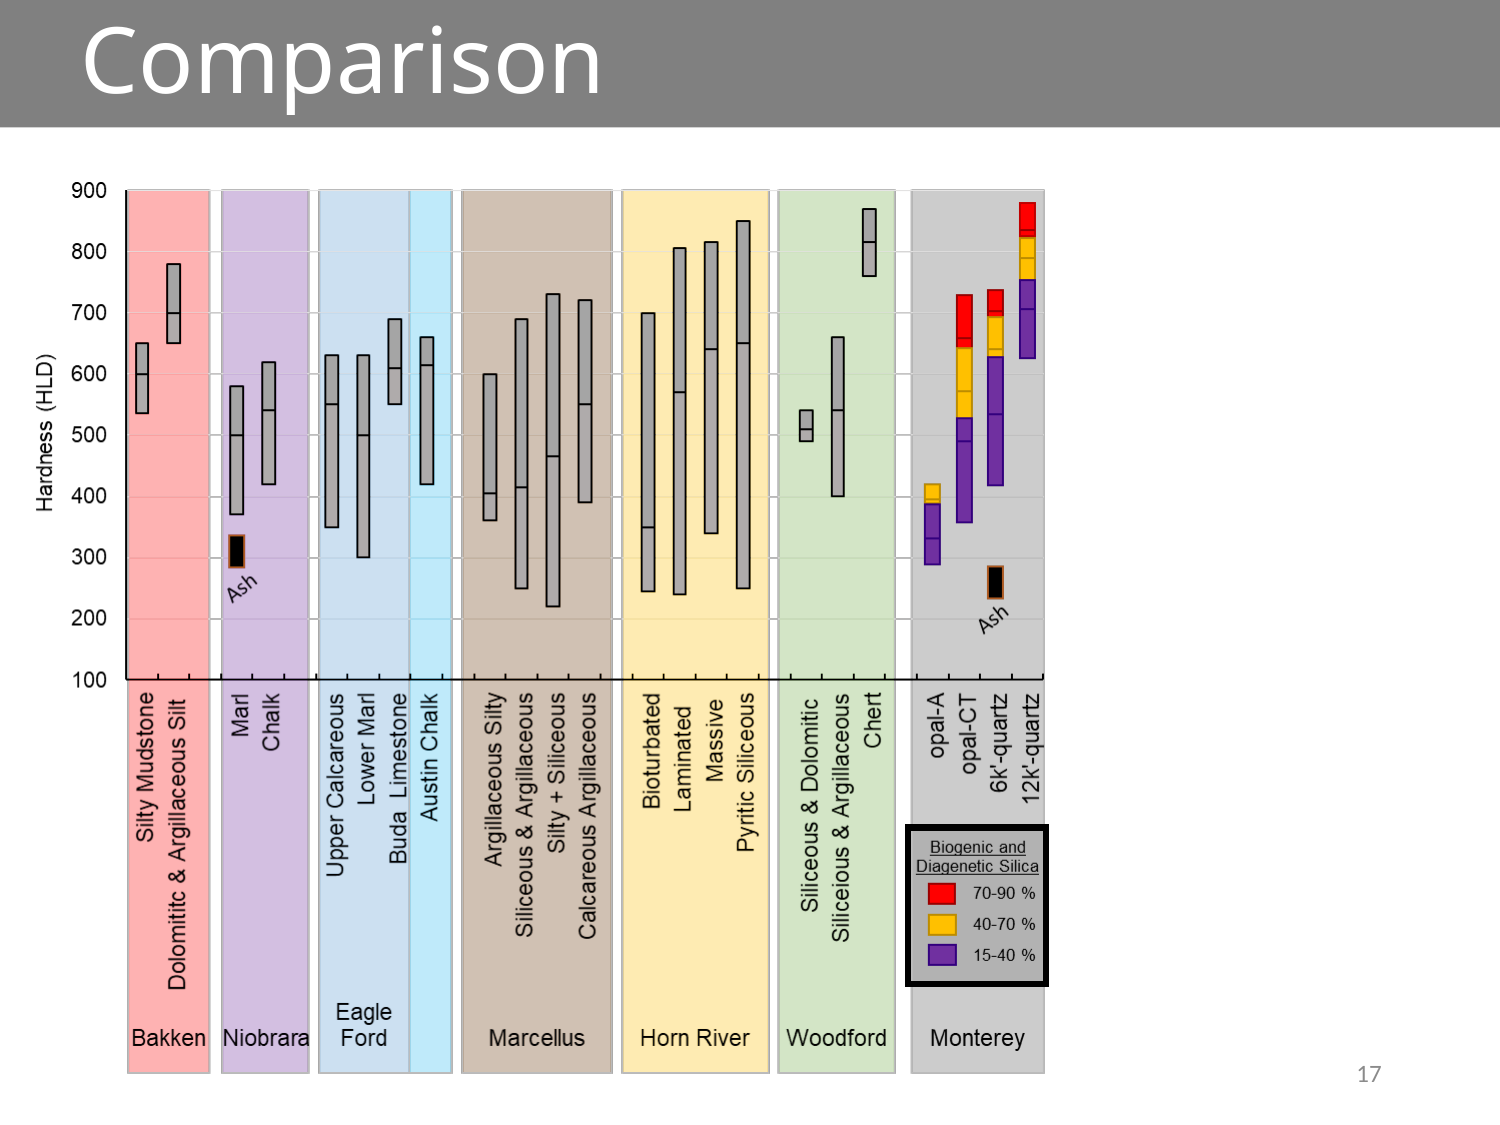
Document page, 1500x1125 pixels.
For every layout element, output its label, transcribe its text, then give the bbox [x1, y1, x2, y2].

slide_number 17 [1059, 1042, 1397, 1103]
title Comparison [0, 0, 1500, 128]
picture [13, 178, 1067, 1080]
